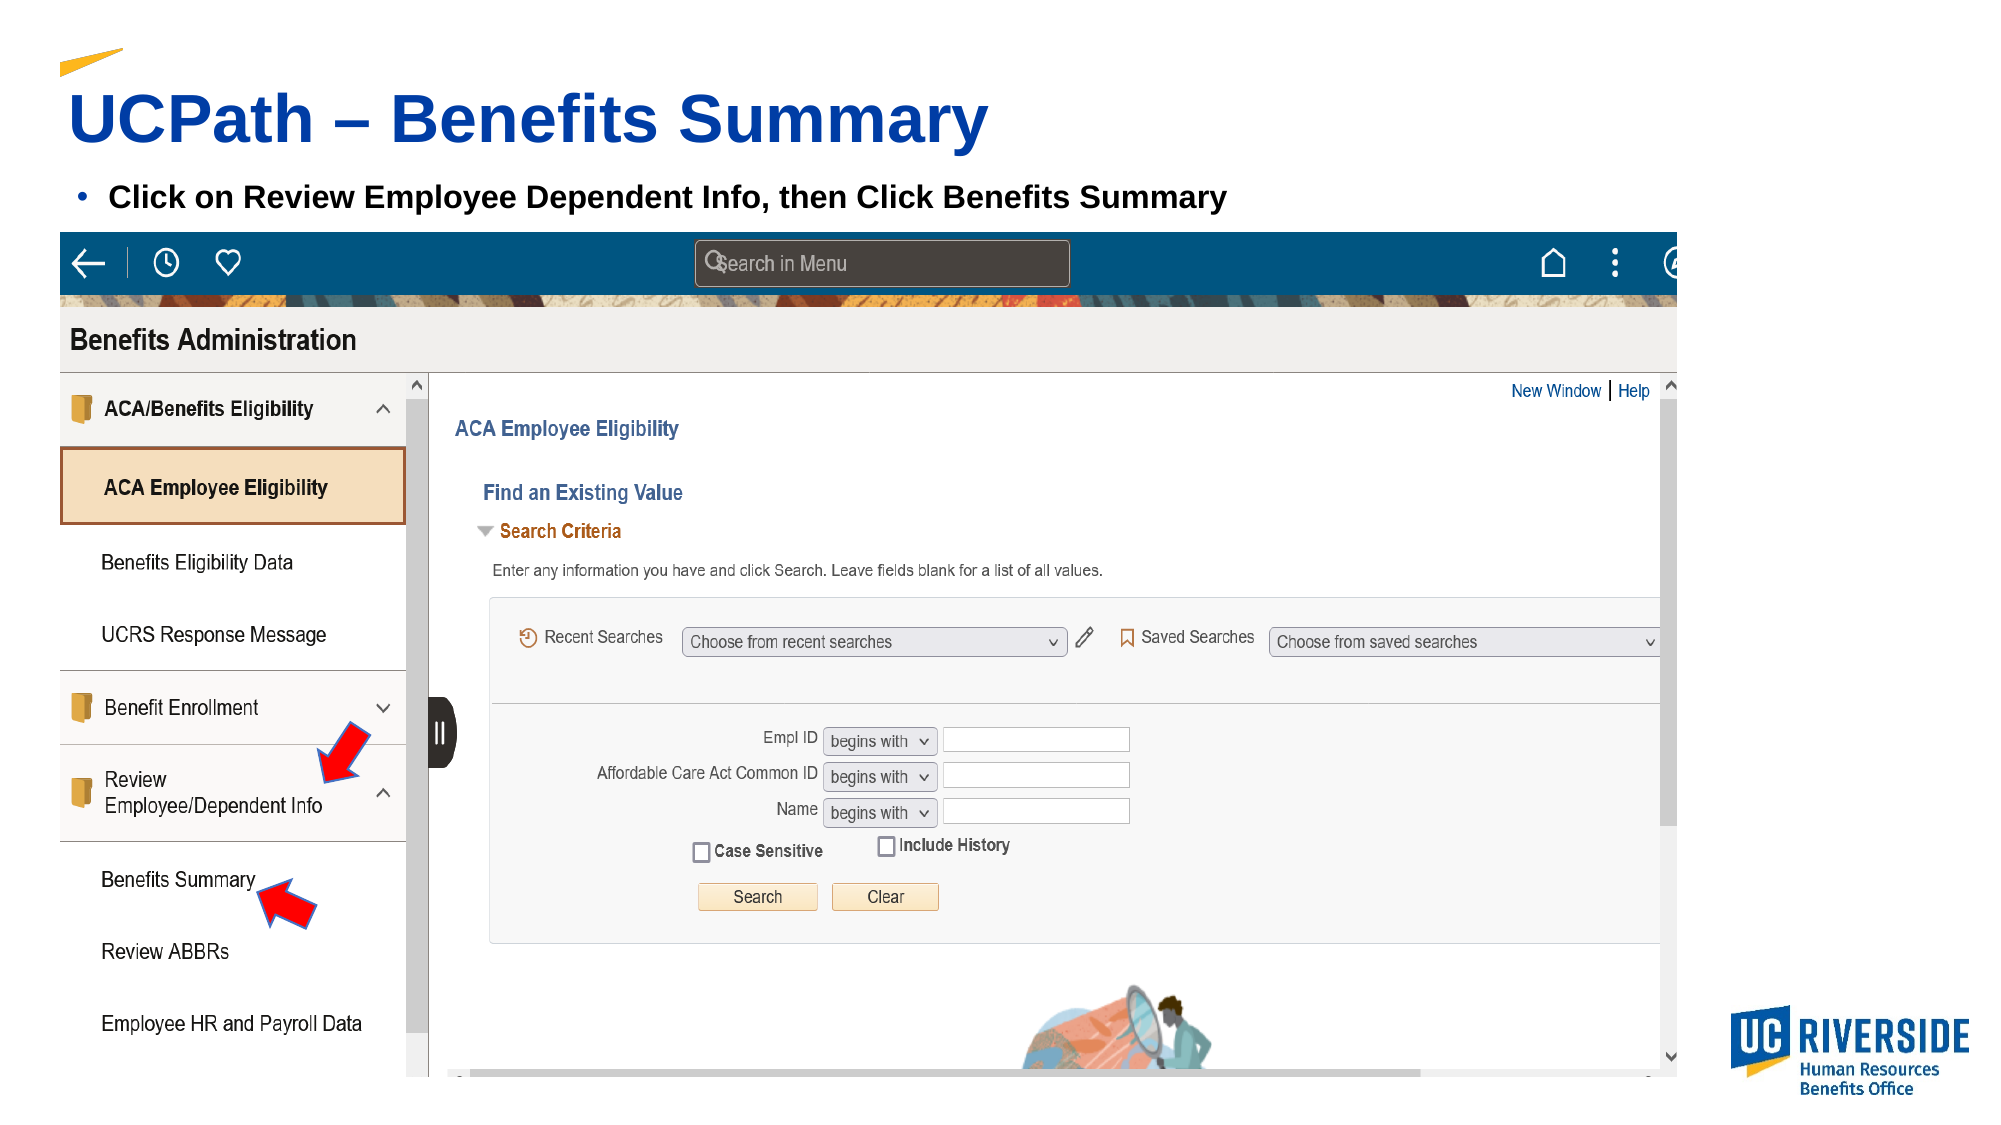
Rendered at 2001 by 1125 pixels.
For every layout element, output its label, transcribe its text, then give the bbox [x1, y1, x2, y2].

picture [60, 48, 123, 77]
title UCPath – Benefits Summary [60, 75, 1356, 166]
picture [60, 296, 1677, 1077]
picture [156, 248, 179, 277]
picture [216, 250, 239, 275]
picture [1542, 249, 1565, 276]
picture [695, 240, 1070, 287]
picture [73, 250, 104, 277]
picture [166, 254, 171, 265]
picture [1672, 259, 1677, 268]
picture [1731, 1004, 1969, 1096]
picture [1666, 269, 1677, 278]
picture [1666, 247, 1677, 256]
list Click on Review Employee Dependent Info, then Click Benefits Summary [68, 172, 1699, 225]
